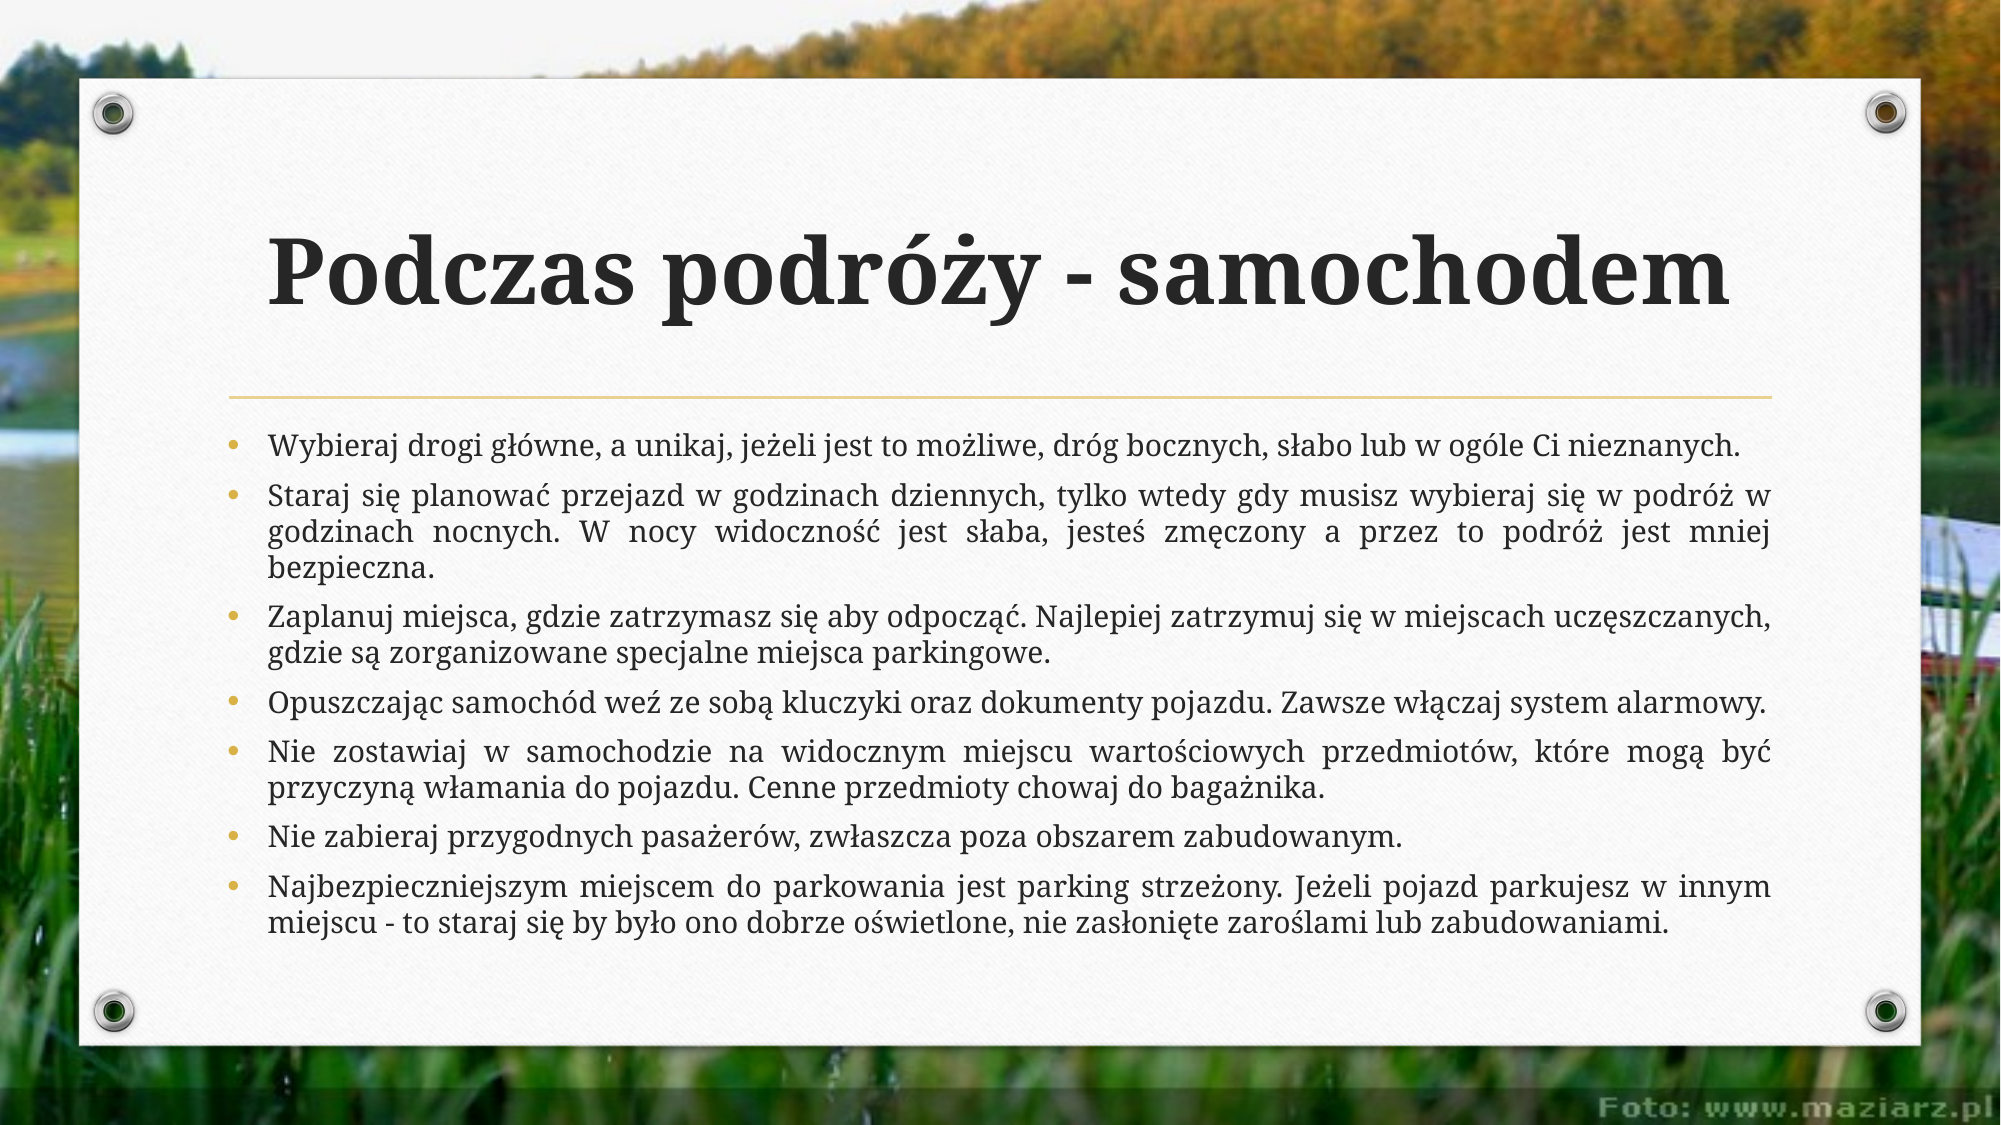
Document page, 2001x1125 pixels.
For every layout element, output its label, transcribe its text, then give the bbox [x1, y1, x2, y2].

title Podczas podróży - samochodem [212, 161, 1788, 375]
list Wybieraj drogi główne, a unikaj, jeżeli jest to możliwe, dróg bocznych, słabo lub w ogóle Ci nieznanych. Staraj się planować przejazd w godzinach dziennych, tylko wtedy gdy musisz wybieraj się w podróż w godzinach nocnych. W nocy widoczność jest słaba, jesteś zmęczony a przez to podróż jest mniej bezpieczna. Zaplanuj miejsca, gdzie zatrzymasz się aby odpocząć. Najlepiej zatrzymuj się w miejscach uczęszczanych, gdzie są zorganizowane specjalne miejsca parkingowe. Opuszczając samochód weź ze sobą kluczyki oraz dokumenty pojazdu. Zawsze włączaj system alarmowy. Nie zostawiaj w samochodzie na widocznym miejscu wartościowych przedmiotów, które mogą być przyczyną włamania do pojazdu. Cenne przedmioty chowaj do bagażnika. Nie zabieraj przygodnych pasażerów, zwłaszcza poza obszarem zabudowanym. Najbezpieczniejszym miejscem do parkowania jest parking strzeżony. Jeżeli pojazd parkujesz w innym miejscu - to staraj się by było ono dobrze oświetlone, nie zasłonięte zaroślami lub zabudowaniami. [212, 419, 1788, 964]
picture [0, 0, 2001, 1125]
